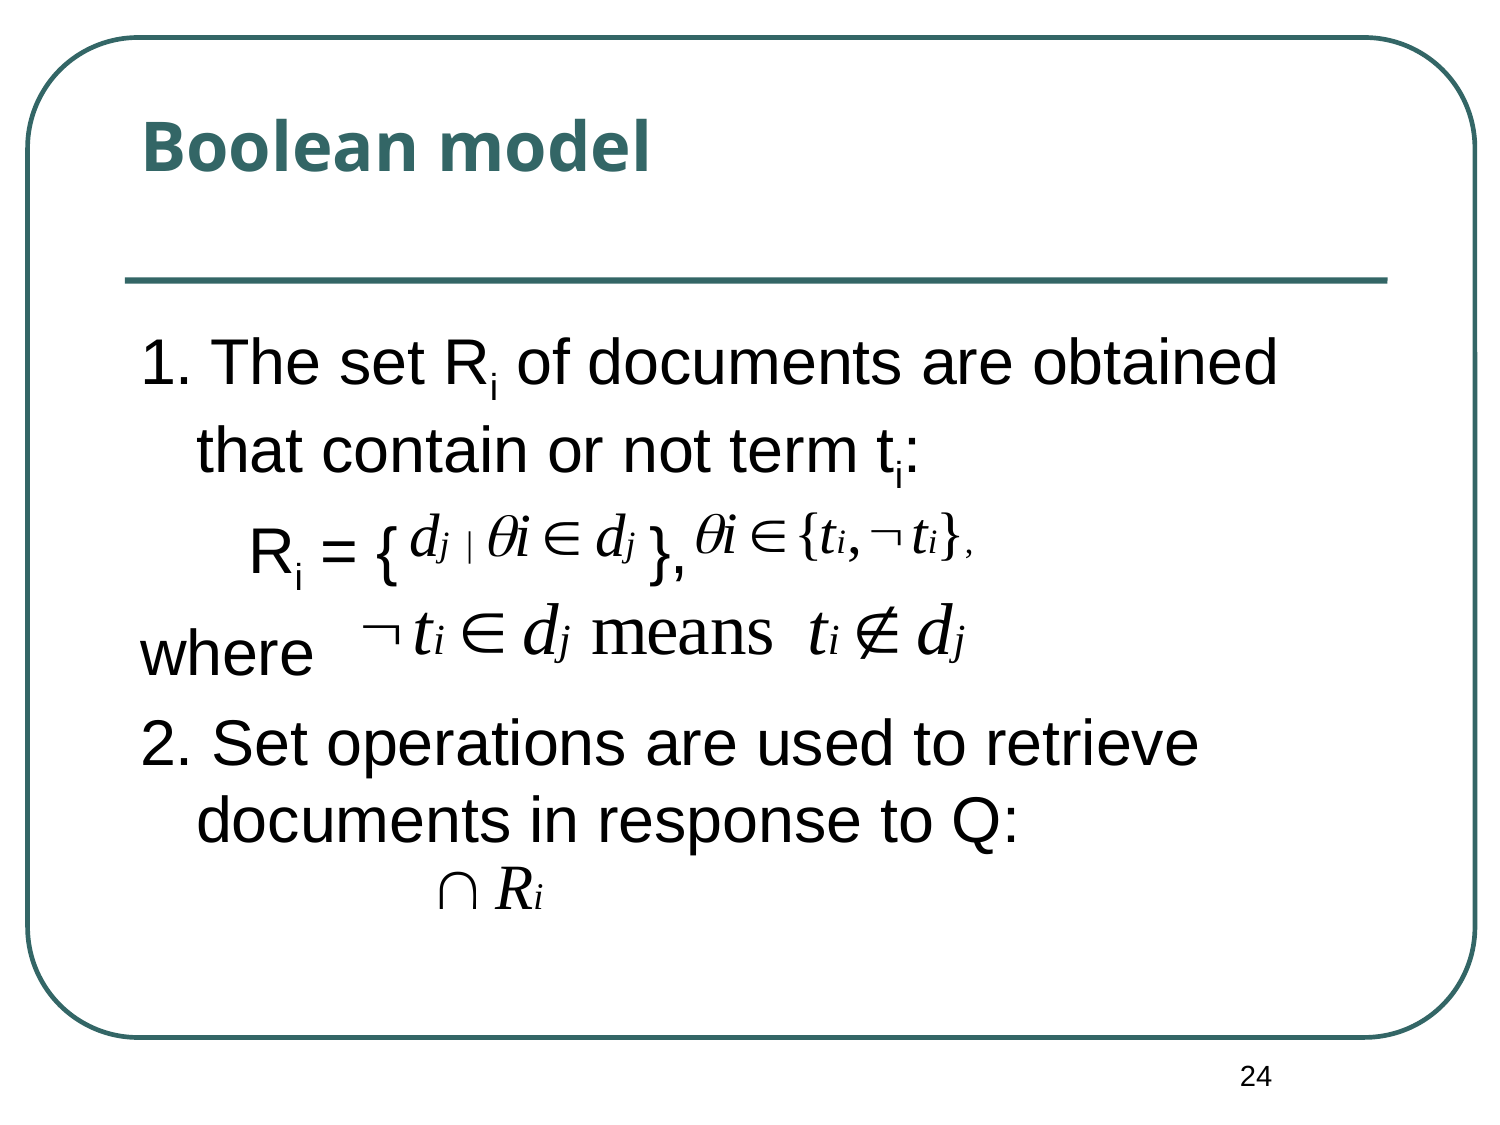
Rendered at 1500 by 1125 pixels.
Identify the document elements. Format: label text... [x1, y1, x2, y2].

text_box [687, 499, 985, 579]
title Boolean model [124, 87, 1388, 276]
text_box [399, 499, 650, 577]
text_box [424, 849, 556, 926]
list 1. The set Ri of documents are obtained that contain or not term ti: Ri = { }, where 2. Set operations are used to retrieve documents in response to Q: [124, 312, 1388, 976]
slide_number 24 [1124, 1049, 1388, 1125]
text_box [349, 587, 979, 680]
